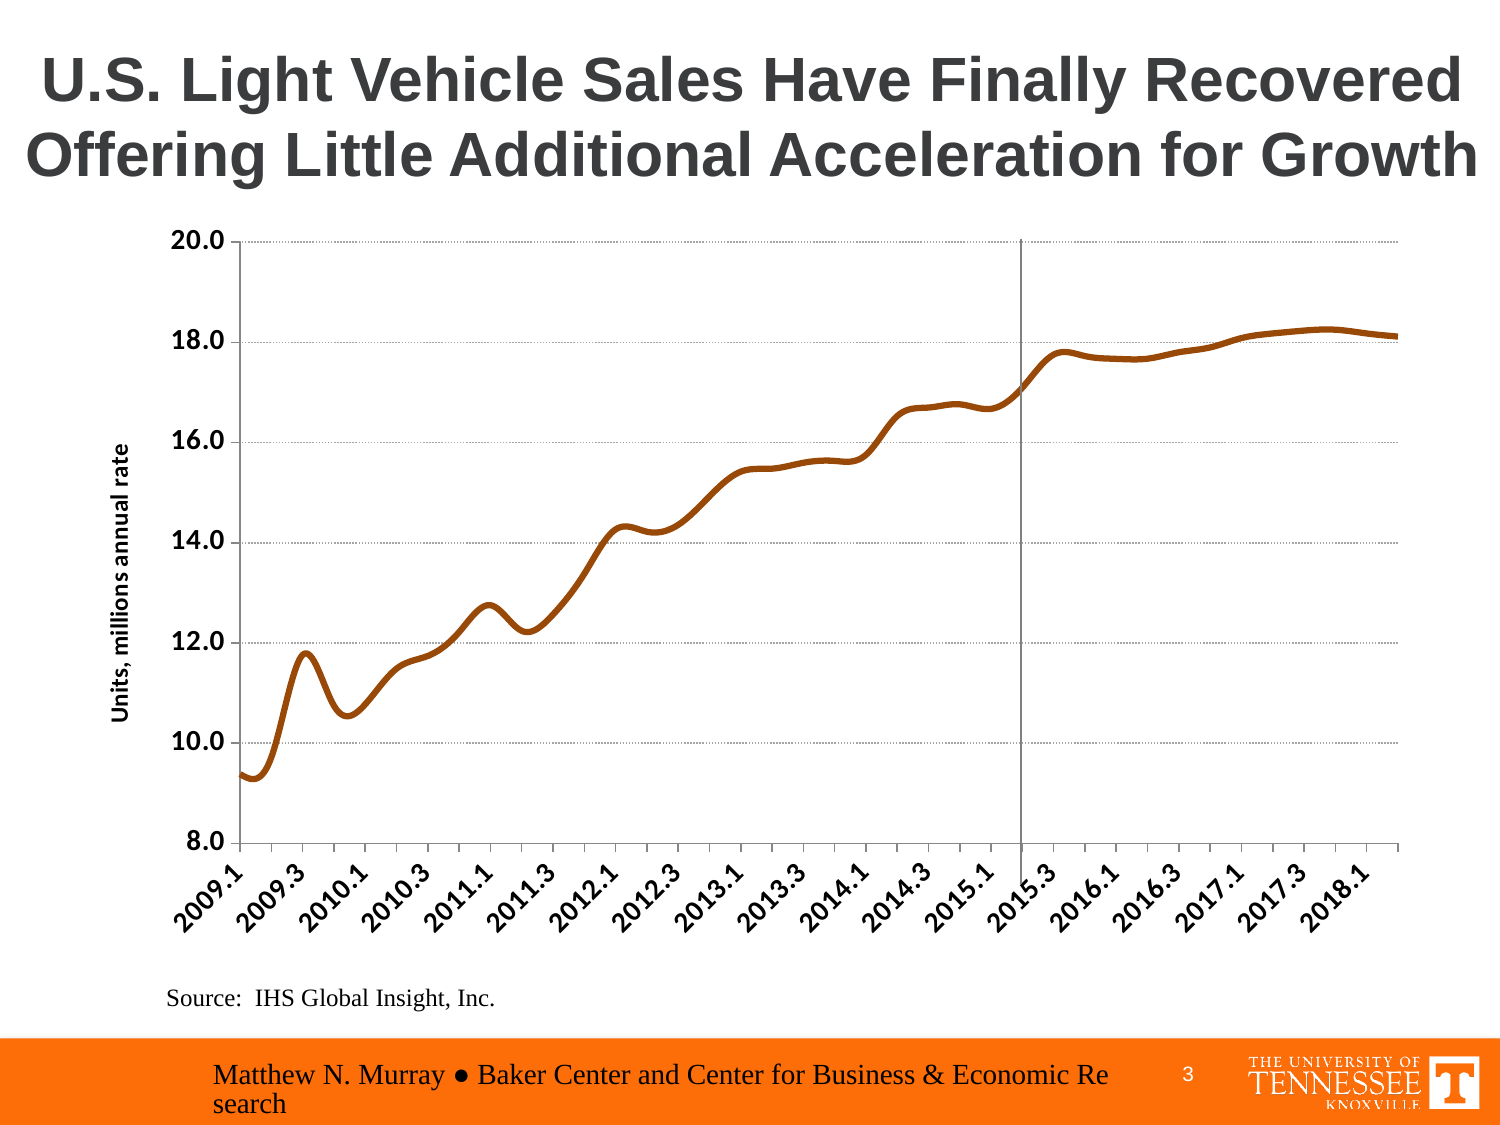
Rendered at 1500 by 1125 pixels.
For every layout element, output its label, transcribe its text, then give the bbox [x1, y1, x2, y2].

footer Matthew N. Murray ● Baker Center and Center for Business & Economic Research [198, 1042, 1134, 1103]
chart [74, 212, 1426, 956]
text_box Source: IHS Global Insight, Inc. [151, 973, 1077, 1019]
title U.S. Light Vehicle Sales Have Finally Recovered Offering Little Additional Acceleration for Growth [3, 9, 1500, 219]
slide_number 3 [1148, 1042, 1209, 1103]
